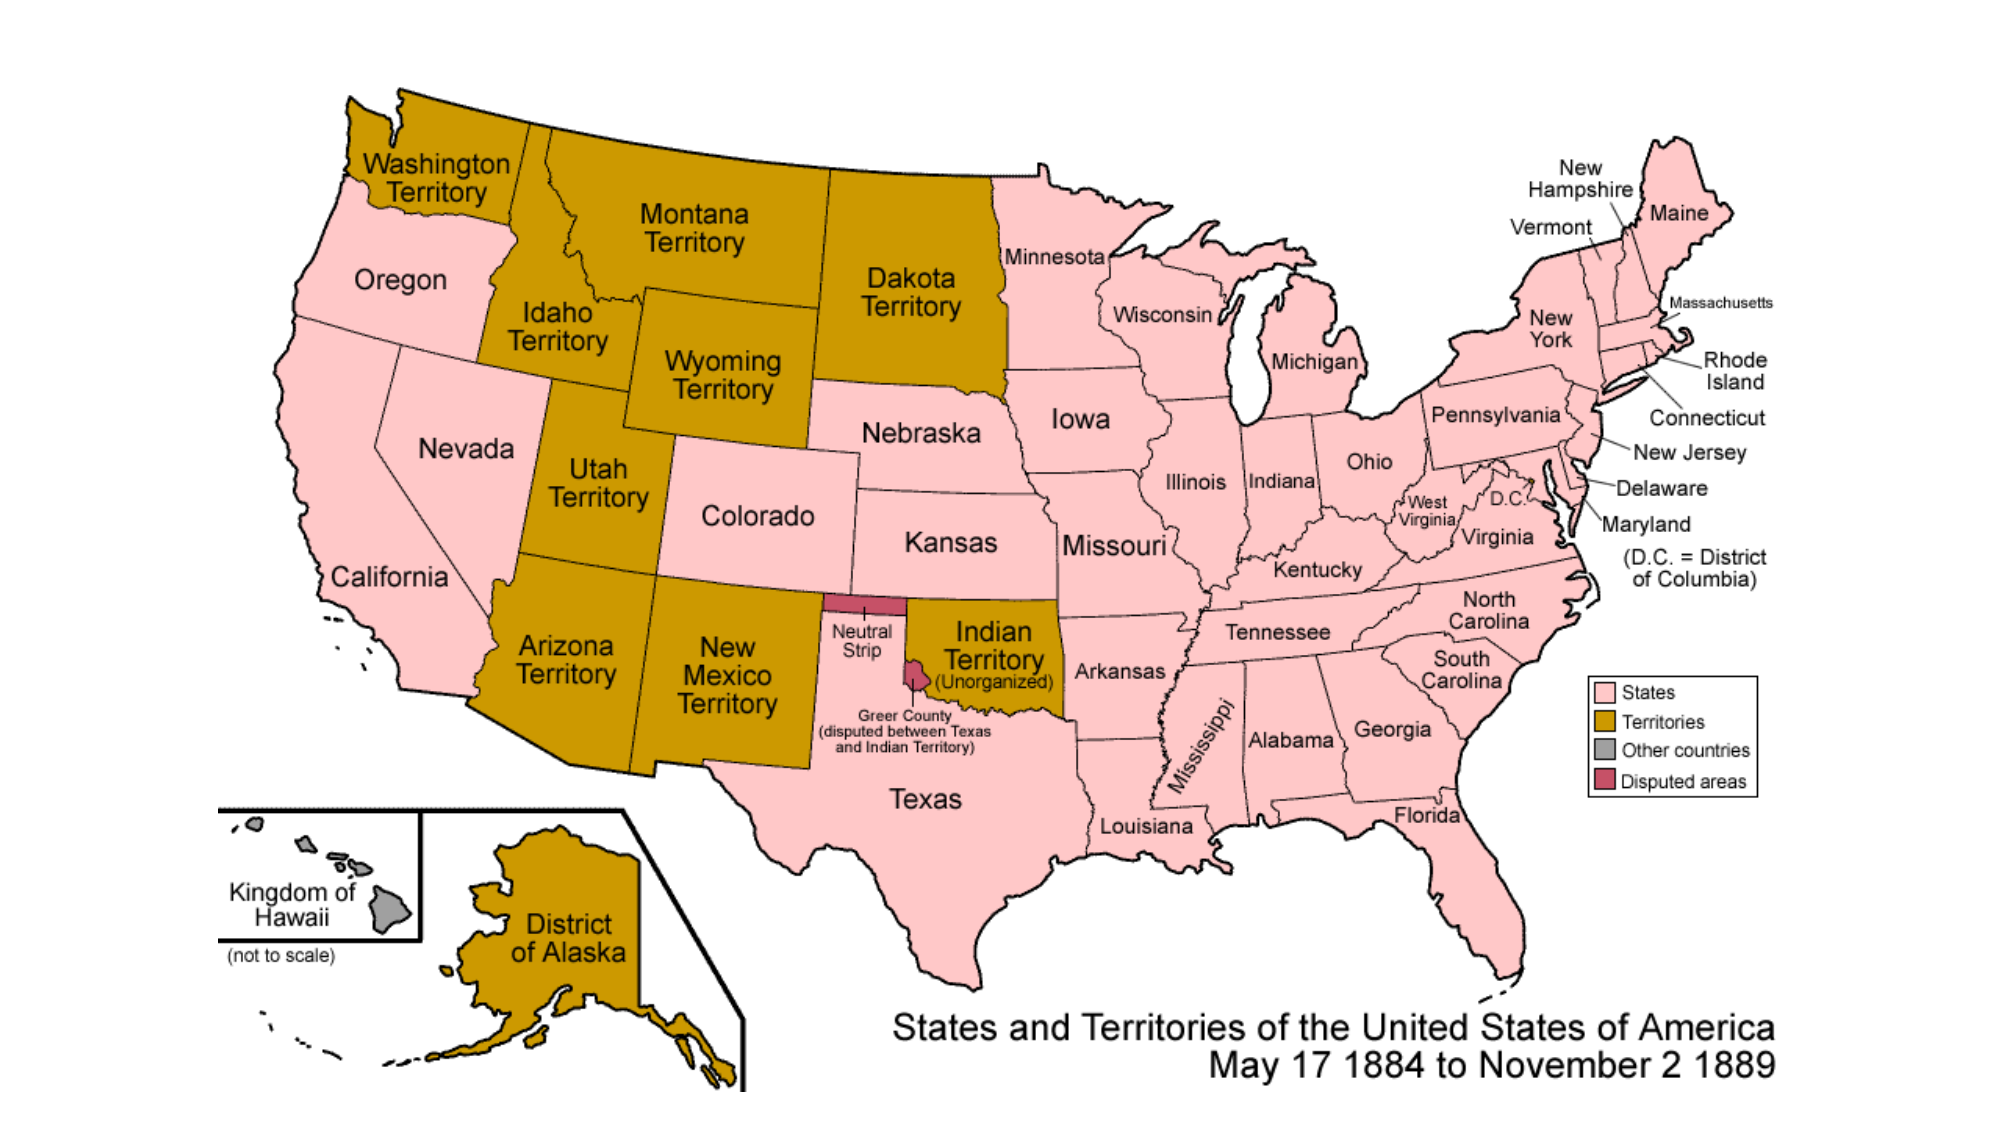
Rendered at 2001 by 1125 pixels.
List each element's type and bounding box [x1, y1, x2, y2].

picture [218, 33, 1782, 1092]
